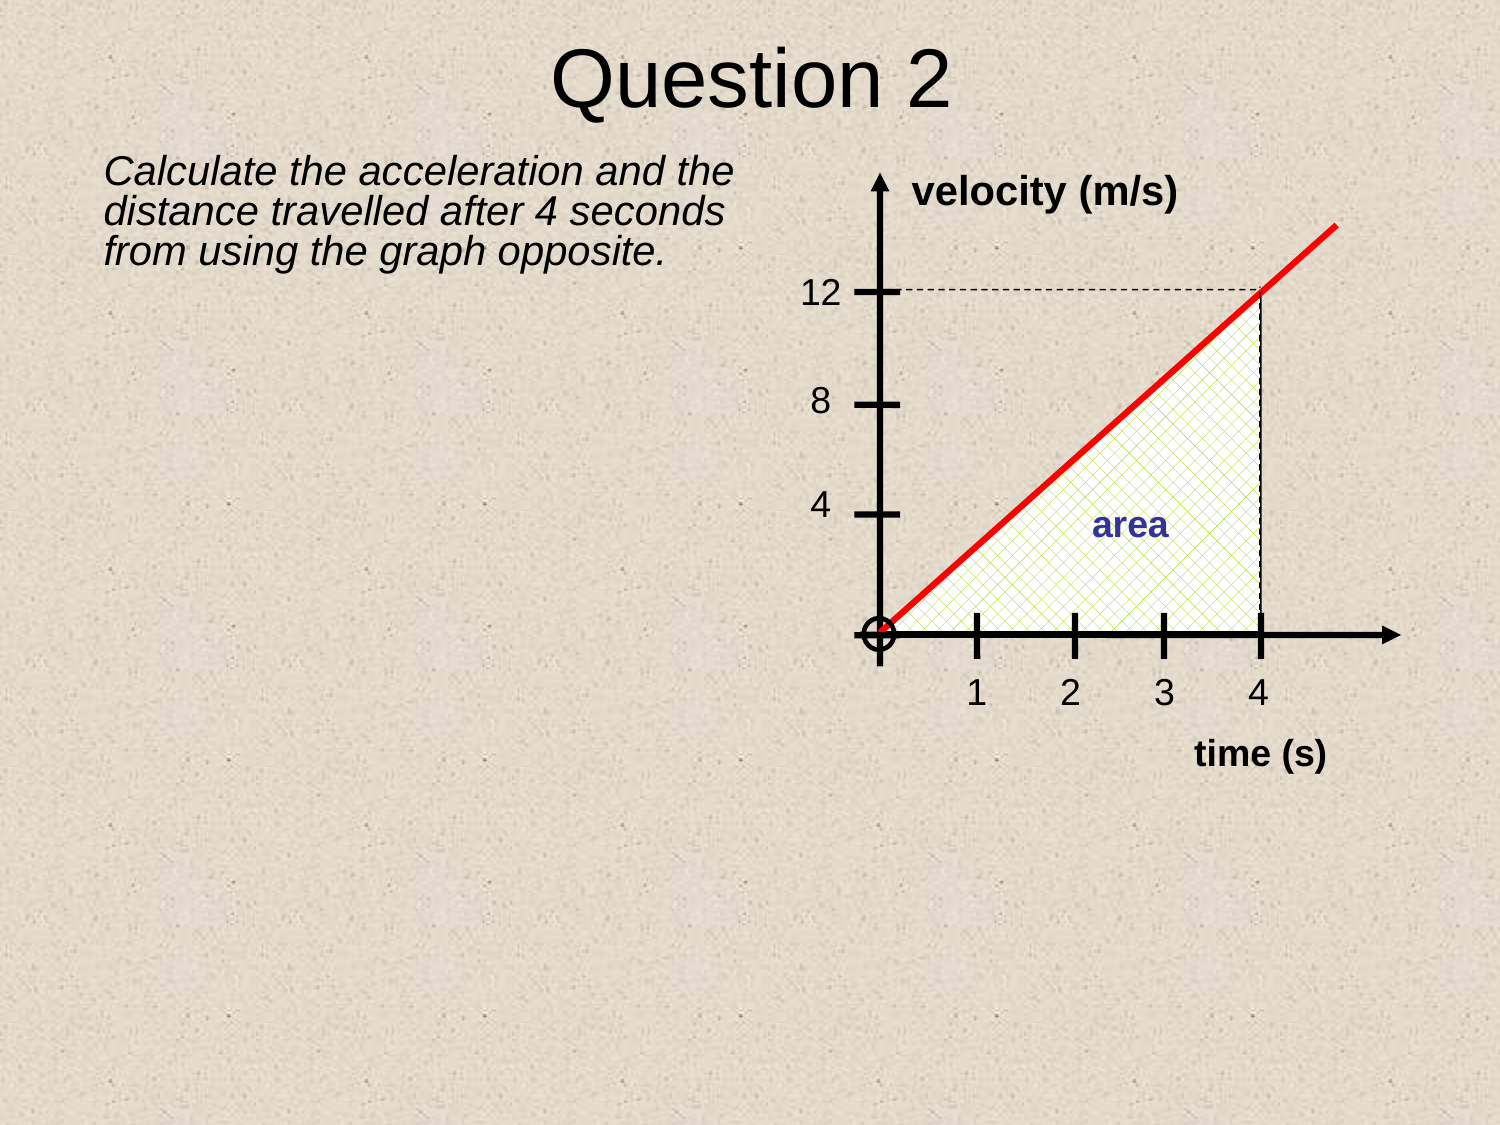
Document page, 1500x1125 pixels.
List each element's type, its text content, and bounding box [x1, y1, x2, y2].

title Question 2 [76, 30, 1427, 118]
list Calculate the acceleration and the distance travelled after 4 seconds from using the graph opposite. [88, 146, 784, 358]
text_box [777, 156, 1417, 782]
picture [0, 0, 1500, 1125]
